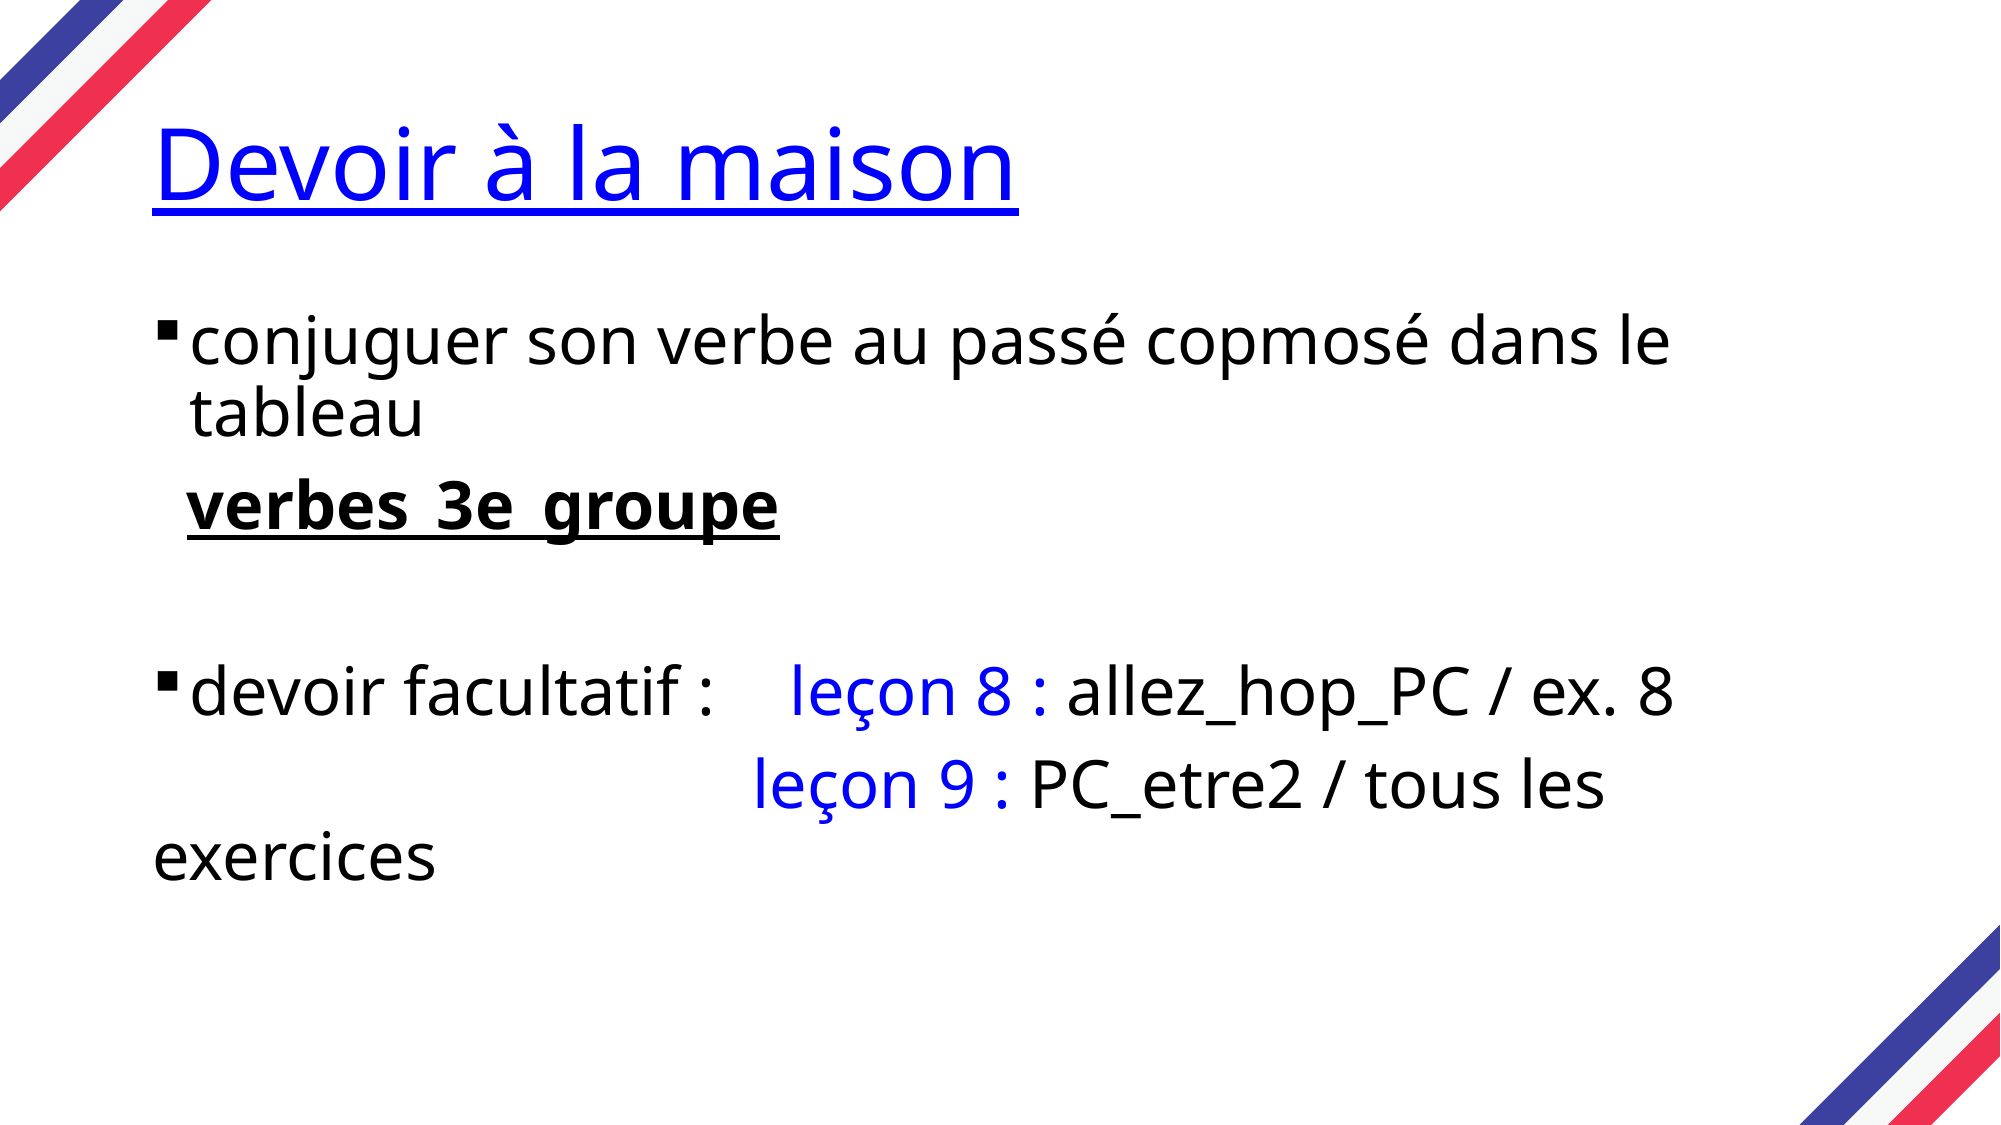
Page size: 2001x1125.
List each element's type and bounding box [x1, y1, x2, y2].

text_box [0, 0, 2000, 1125]
